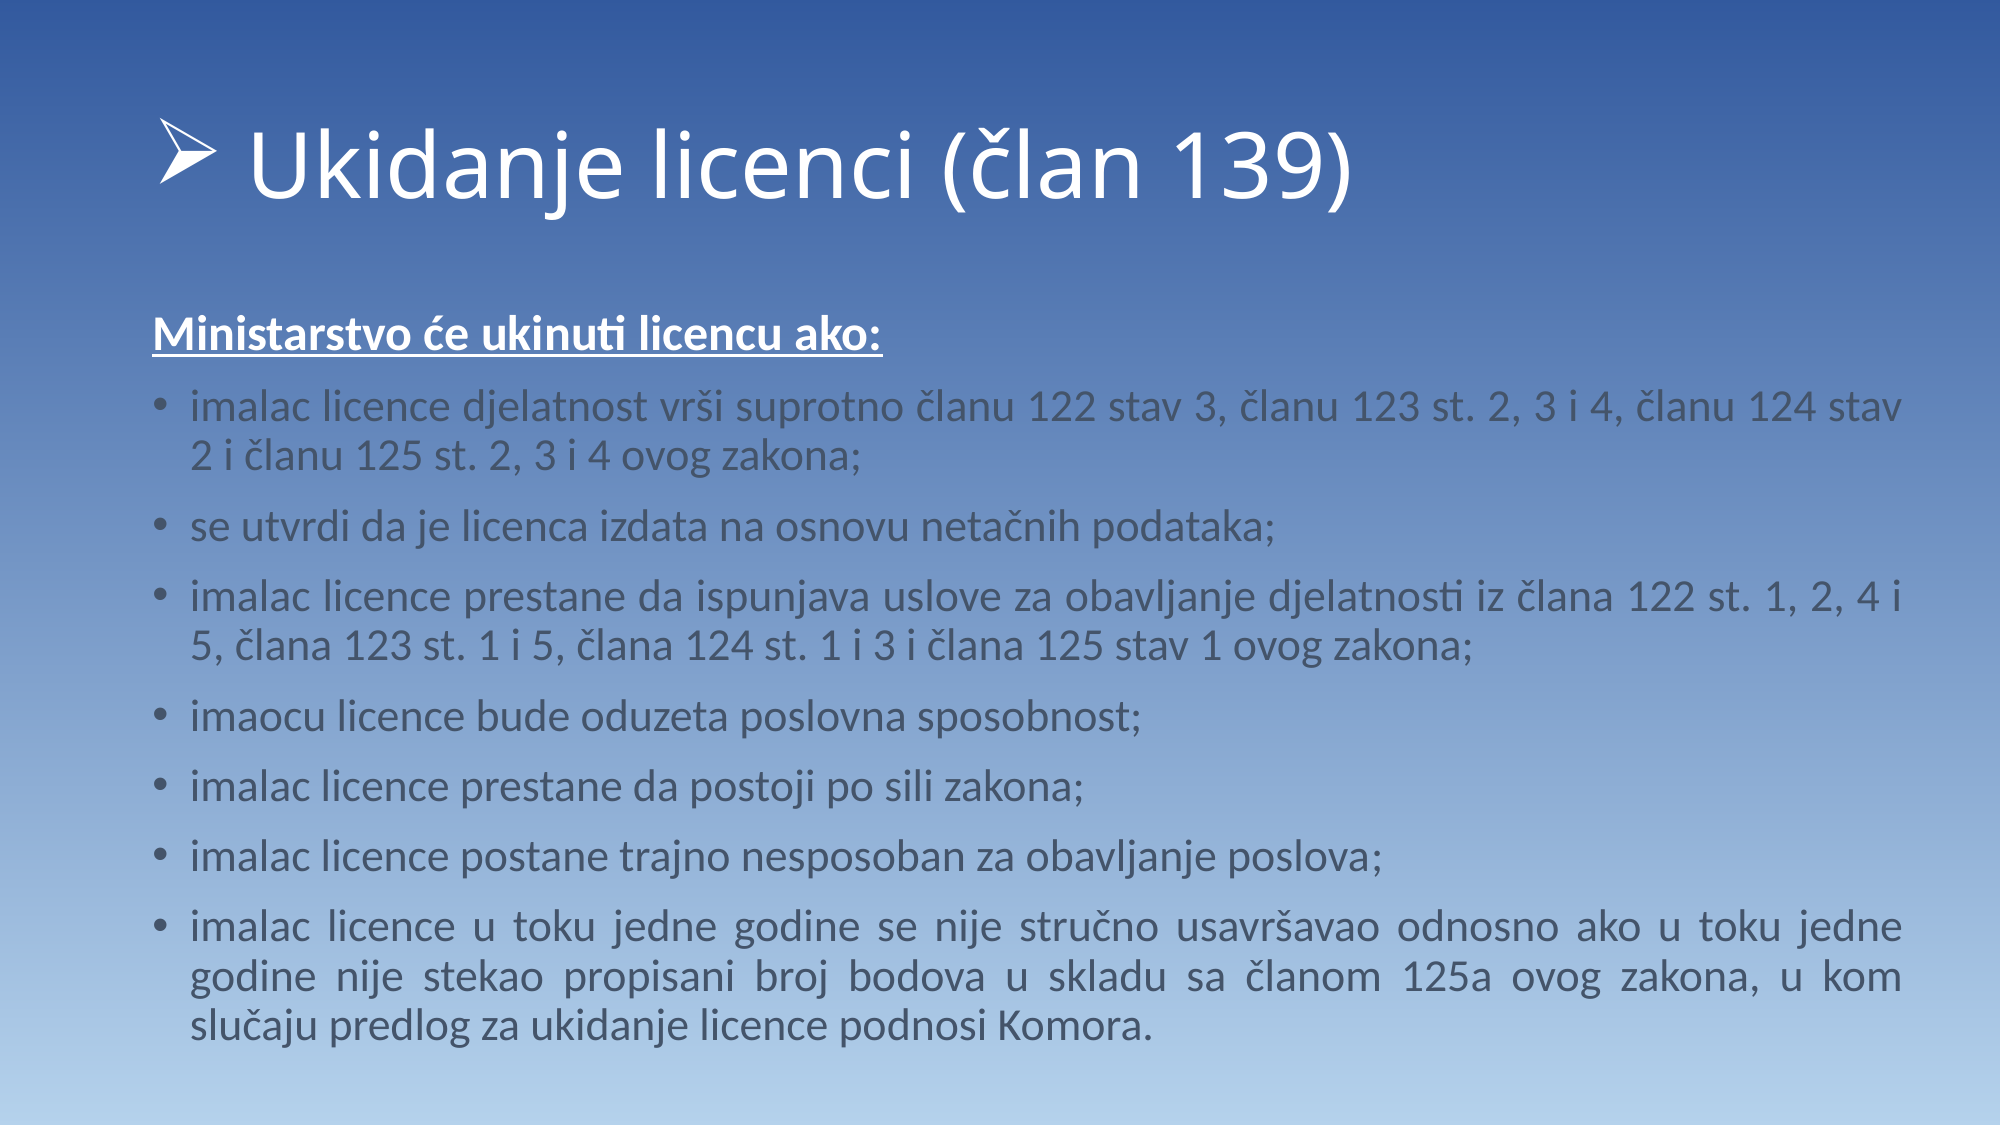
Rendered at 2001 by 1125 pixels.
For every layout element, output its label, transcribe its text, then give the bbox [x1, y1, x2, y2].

list Ministarstvo će ukinuti licencu ako: imalac licence djelatnost vrši suprotno članu 122 stav 3, članu 123 st. 2, 3 i 4, članu 124 stav 2 i članu 125 st. 2, 3 i 4 ovog zakona; se utvrdi da je licenca izdata na osnovu netačnih podataka; imalac licence prestane da ispunjava uslove za obavljanje djelatnosti iz člana 122 st. 1, 2, 4 i 5, člana 123 st. 1 i 5, člana 124 st. 1 i 3 i člana 125 stav 1 ovog zakona; imaocu licence bude oduzeta poslovna sposobnost; imalac licence prestane da postoji po sili zakona; imalac licence postane trajno nesposoban za obavljanje poslova; imalac licence u toku jedne godine se nije stručno usavršavao odnosno ako u toku jedne godine nije stekao propisani broj bodova u skladu sa članom 125a ovog zakona, u kom slučaju predlog za ukidanje licence podnosi Komora. [137, 299, 1920, 1083]
title Ukidanje licenci (član 139) [137, 59, 1863, 278]
